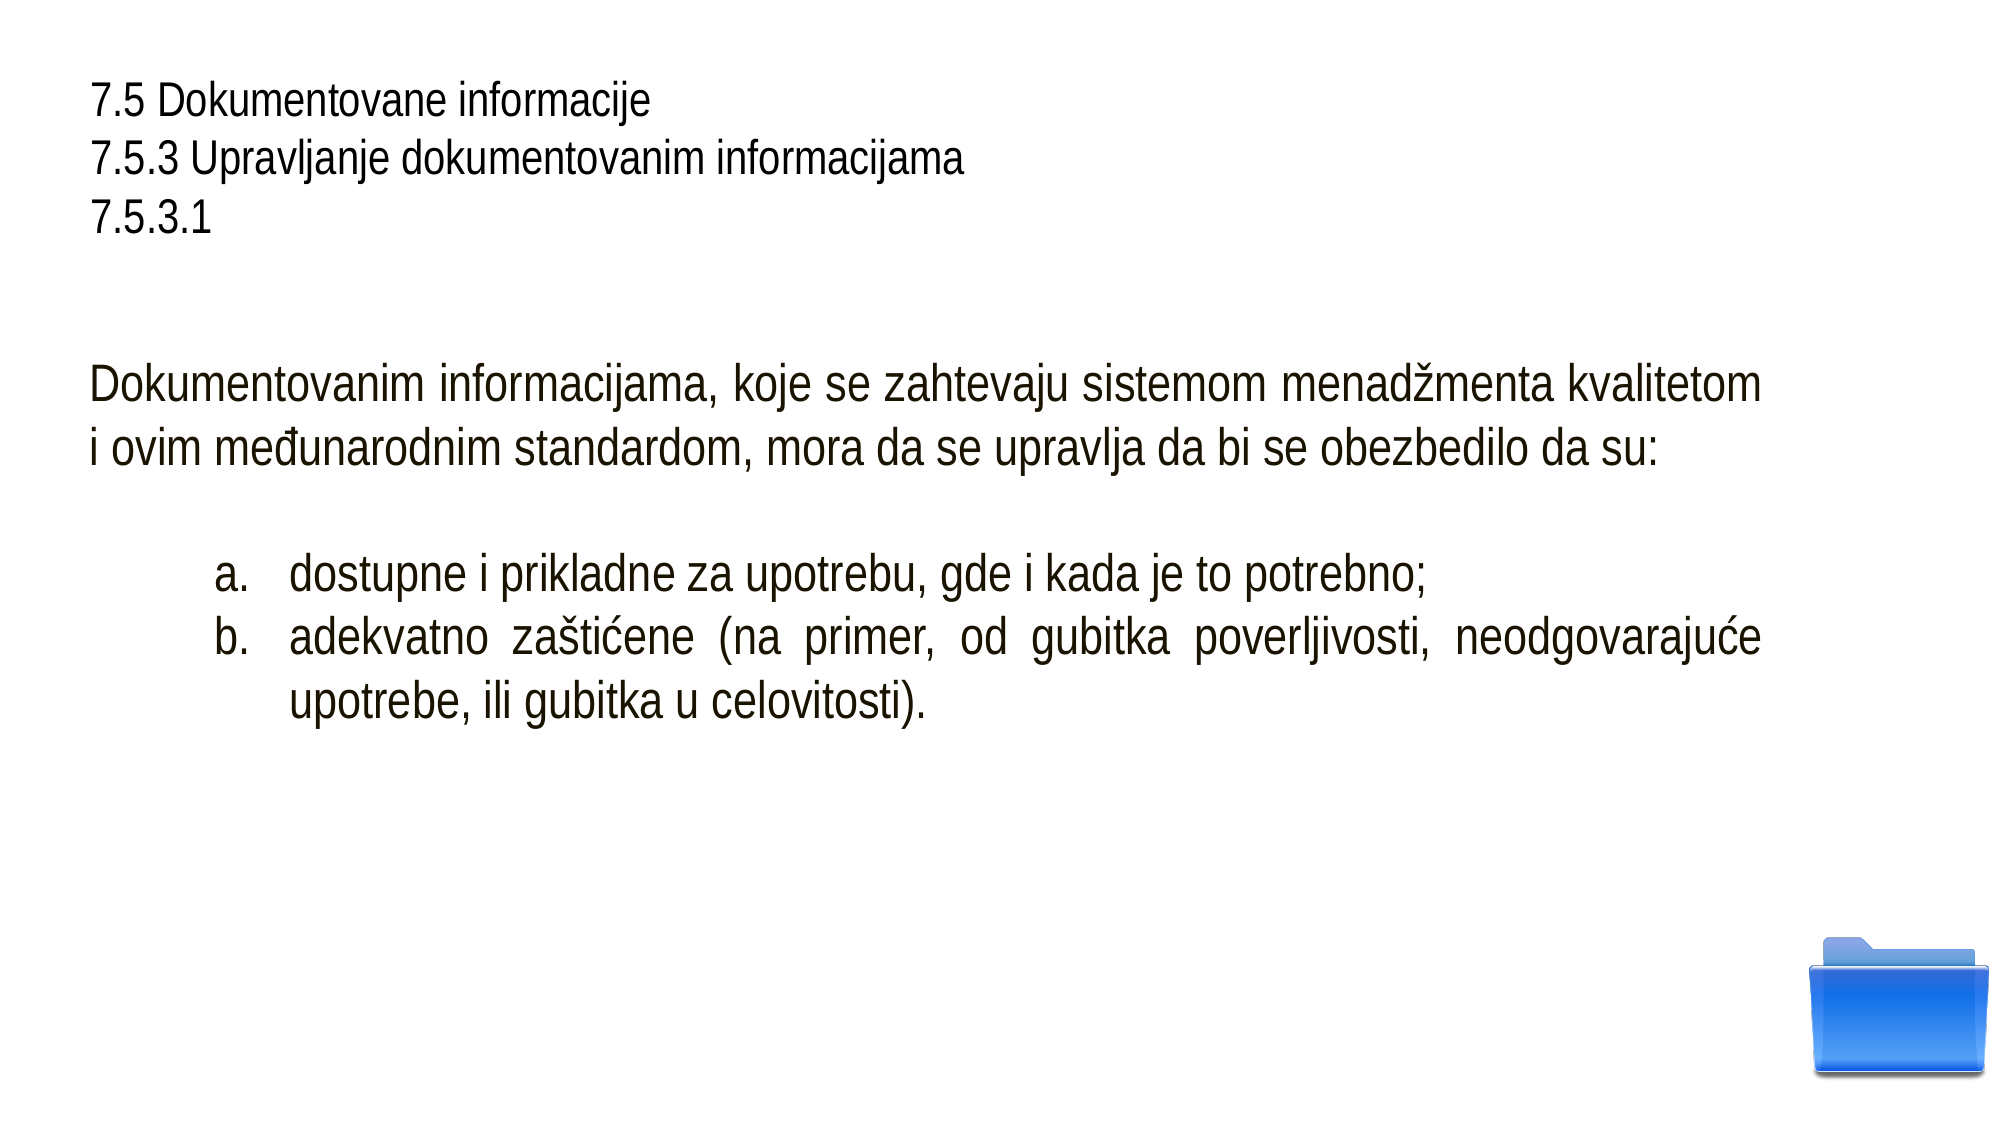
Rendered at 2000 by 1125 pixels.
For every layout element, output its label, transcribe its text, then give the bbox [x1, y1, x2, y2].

picture [1809, 925, 1989, 1106]
title 7.5 Dokumentovane informacije 7.5.3 Upravljanje dokumentovanim informacijama 7.5.3.1 [90, 67, 1912, 244]
text_box Dokumentovanim informacijama, koje se zahtevaju sistemom menadžmenta kvalitetom i ovim međunarodnim standardom, mora da se upravlja da bi se obezbedilo da su: dostupne i prikladne za upotrebu, gde i kada je to potrebno; adekvatno zaštićene (na primer, od gubitka poverljivosti, neodgovarajuće upotrebe, ili gubitka u celovitosti). [0, 341, 1778, 800]
